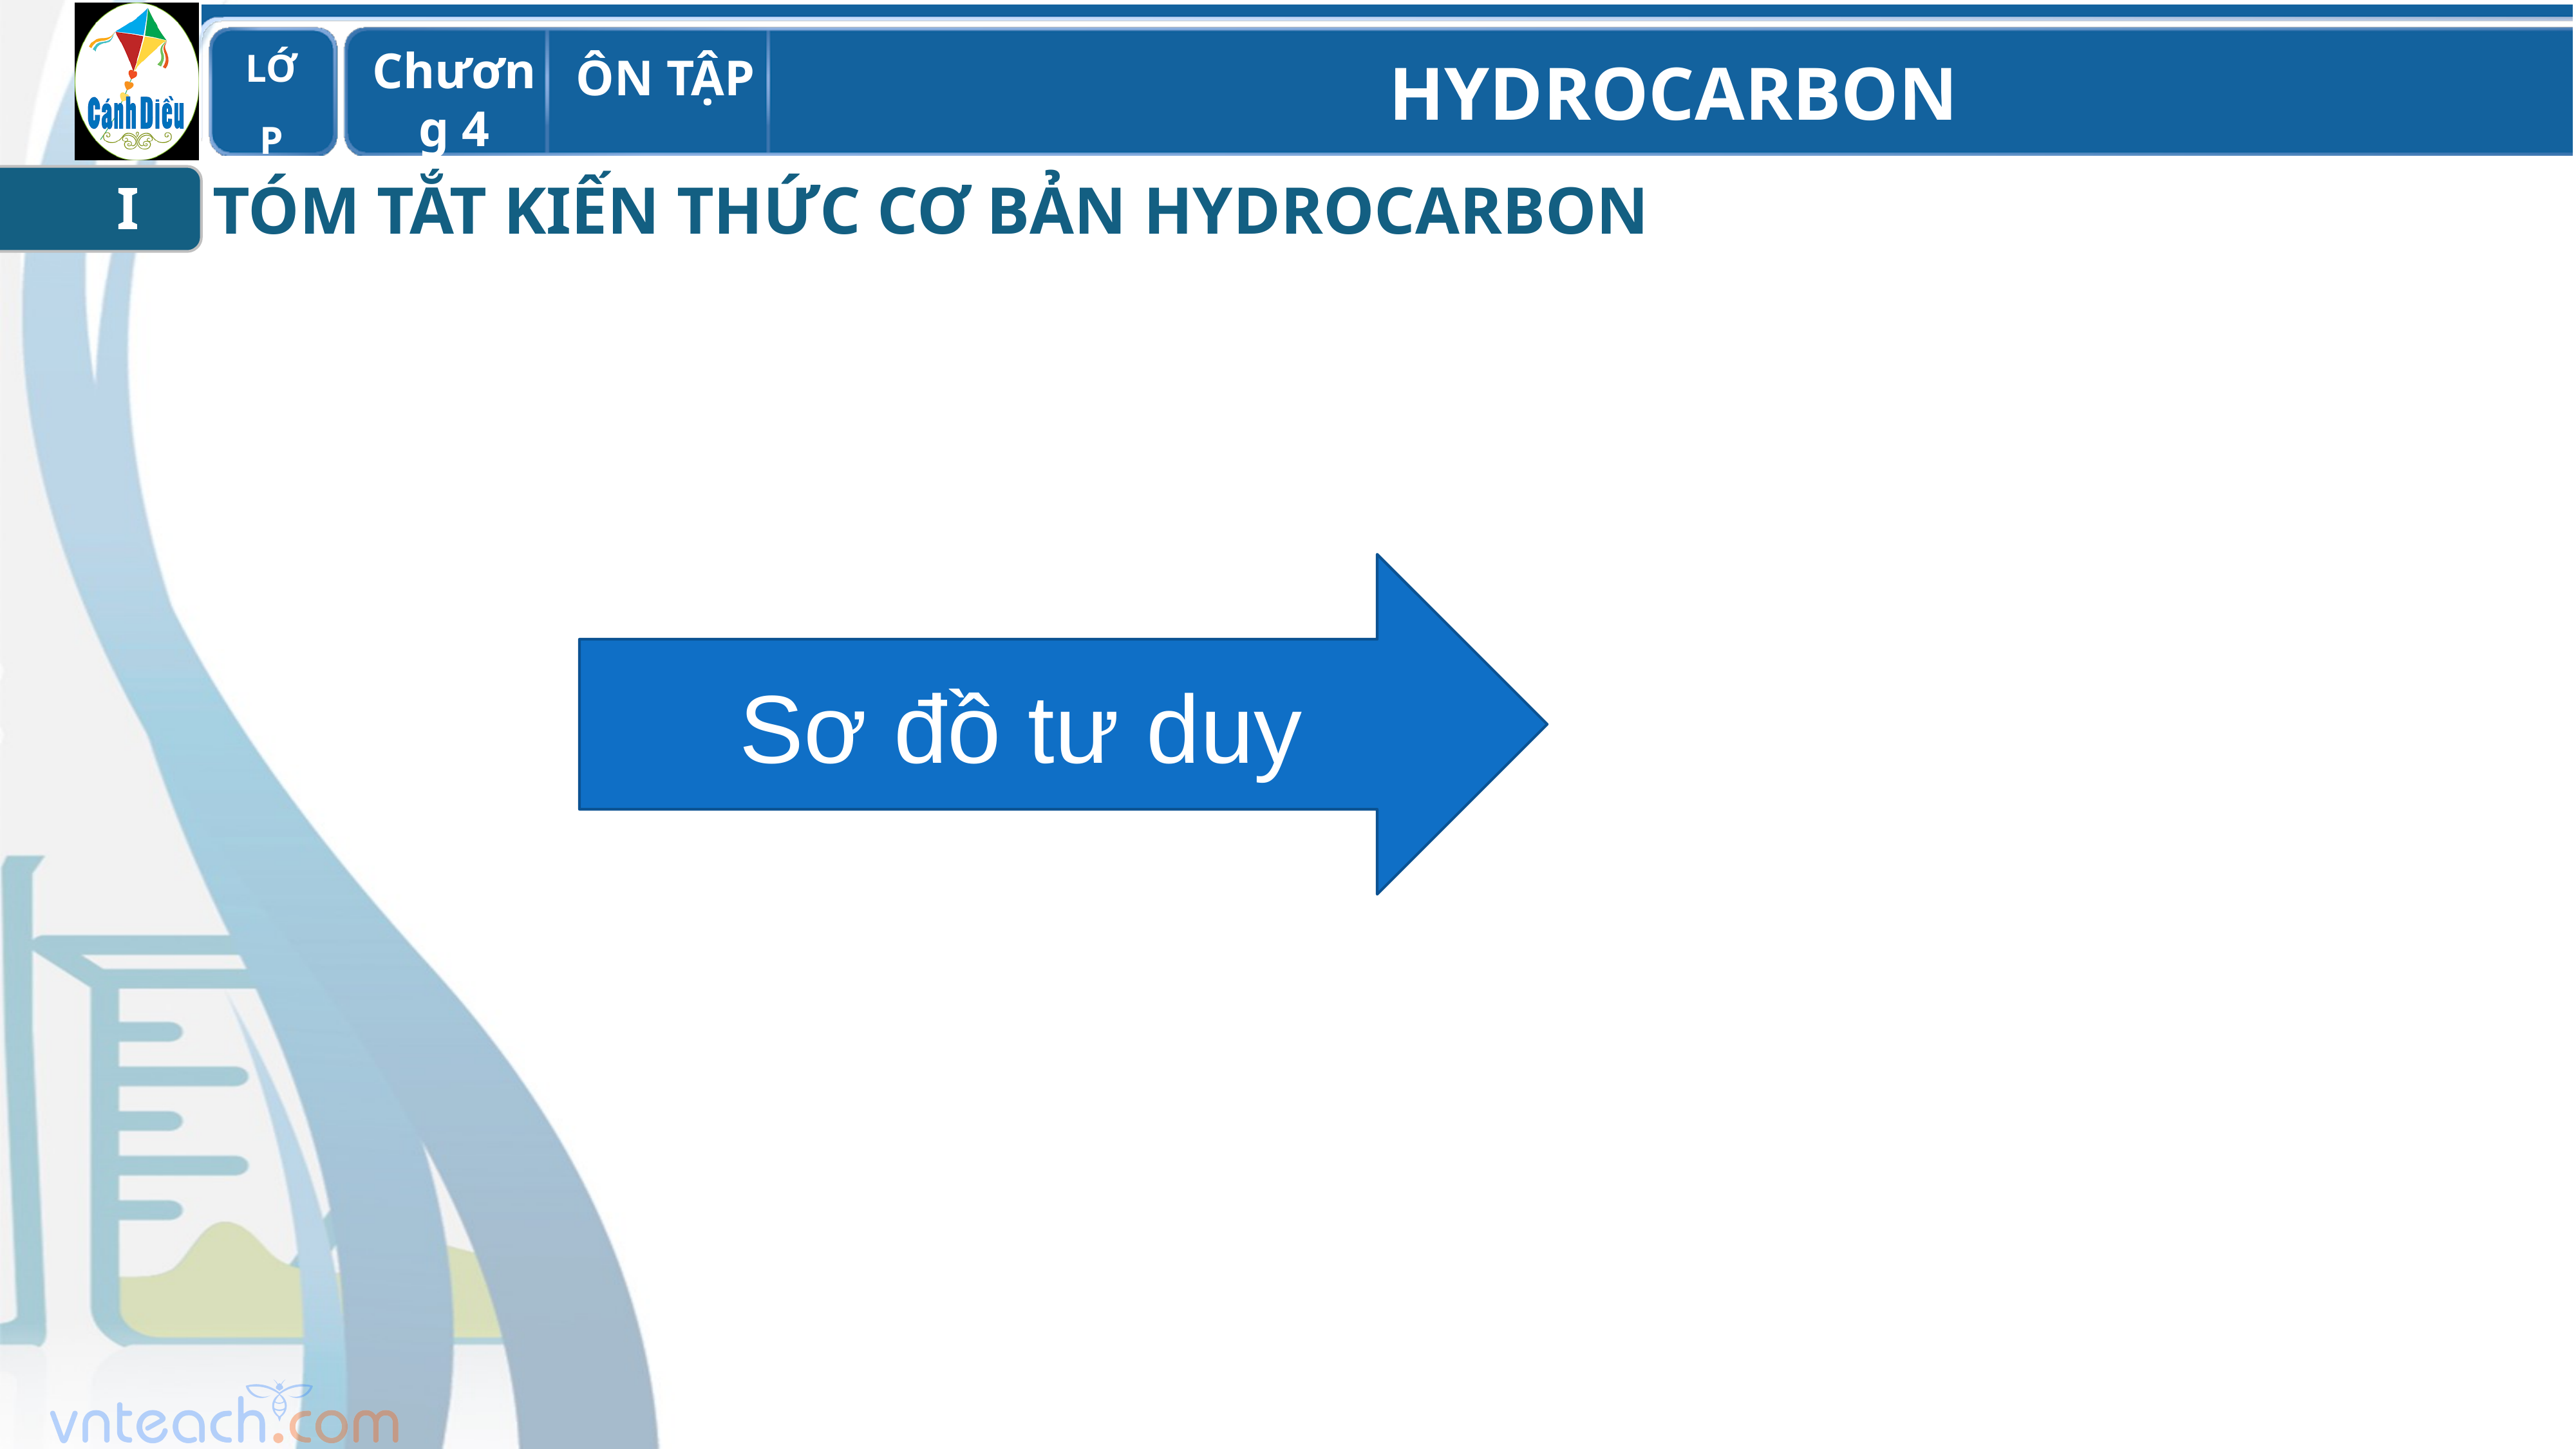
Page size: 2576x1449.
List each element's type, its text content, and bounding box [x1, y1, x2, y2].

picture [0, 0, 2576, 1449]
text_box Sơ đồ tư duy [578, 553, 1549, 896]
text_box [0, 165, 2029, 253]
